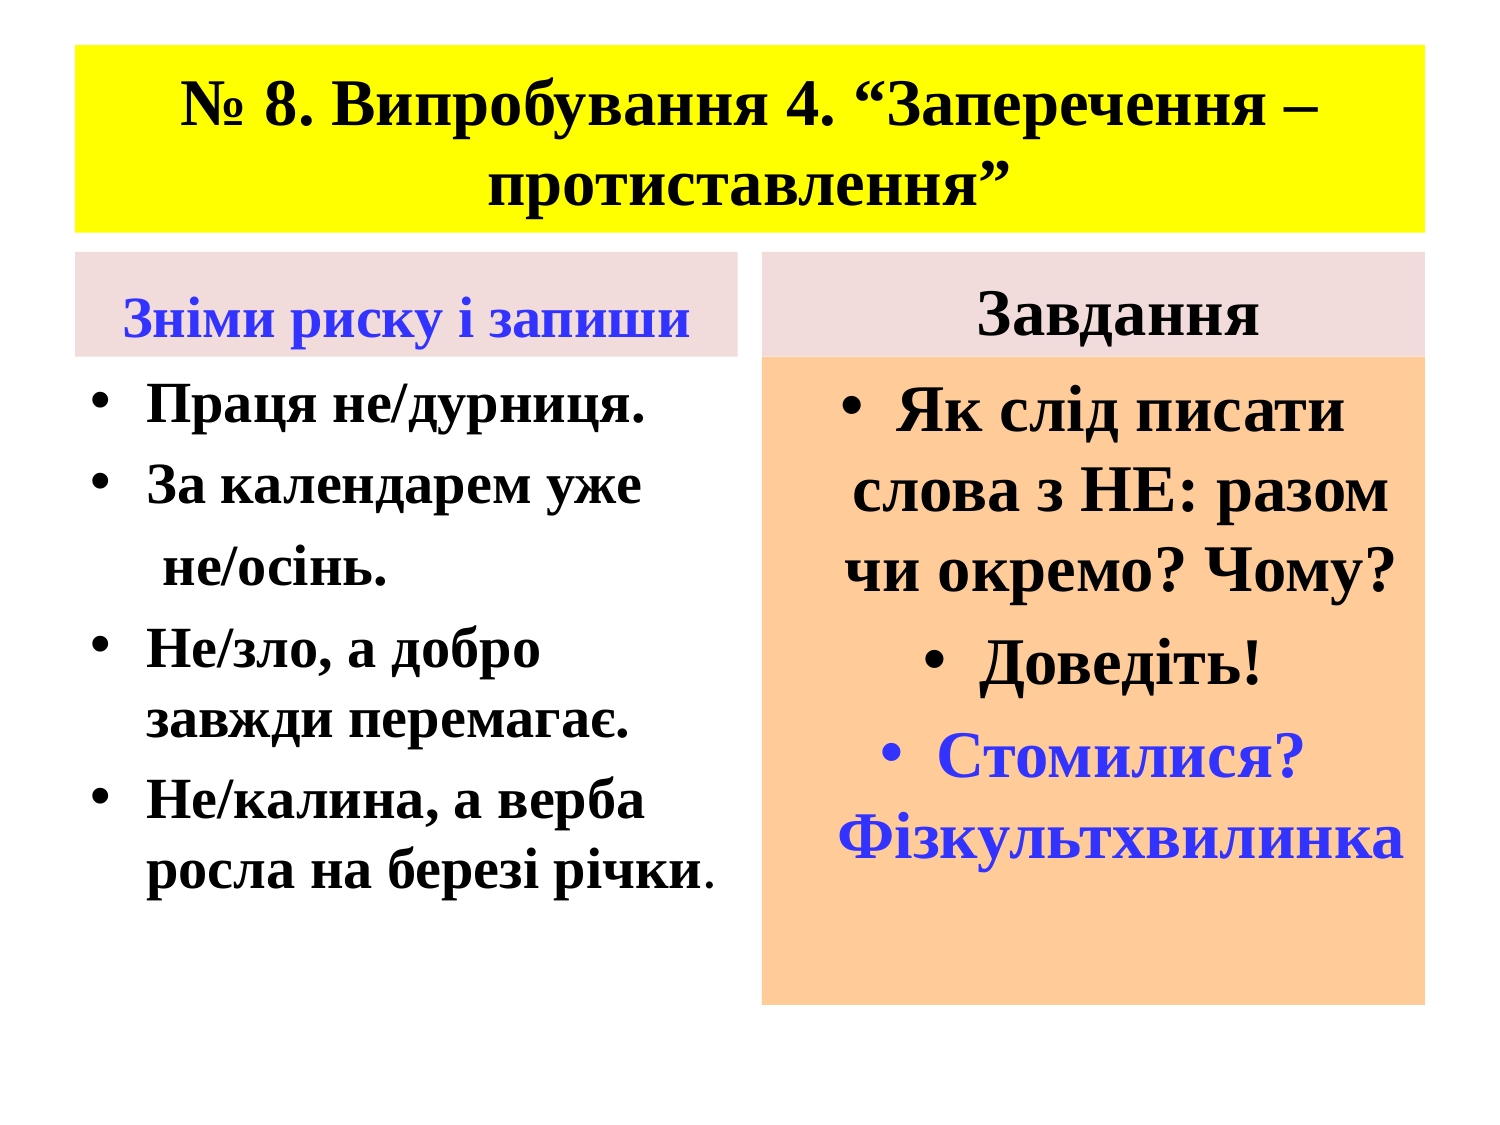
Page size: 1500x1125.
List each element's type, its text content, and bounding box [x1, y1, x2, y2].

list Як слід писати слова з НЕ: разом чи окремо? Чому? Доведіть! Стомилися? Фізкультхвилинка [761, 356, 1425, 1005]
list Завдання [761, 251, 1425, 356]
title № 8. Випробування 4. “Заперечення – протиставлення” [75, 45, 1425, 233]
list Зніми риску і запиши [75, 251, 738, 356]
list Праця не/дурниця. За календарем уже не/осінь. Не/зло, а добро завжди перемагає. Не/калина, а верба росла на березі річки. [75, 356, 738, 1005]
